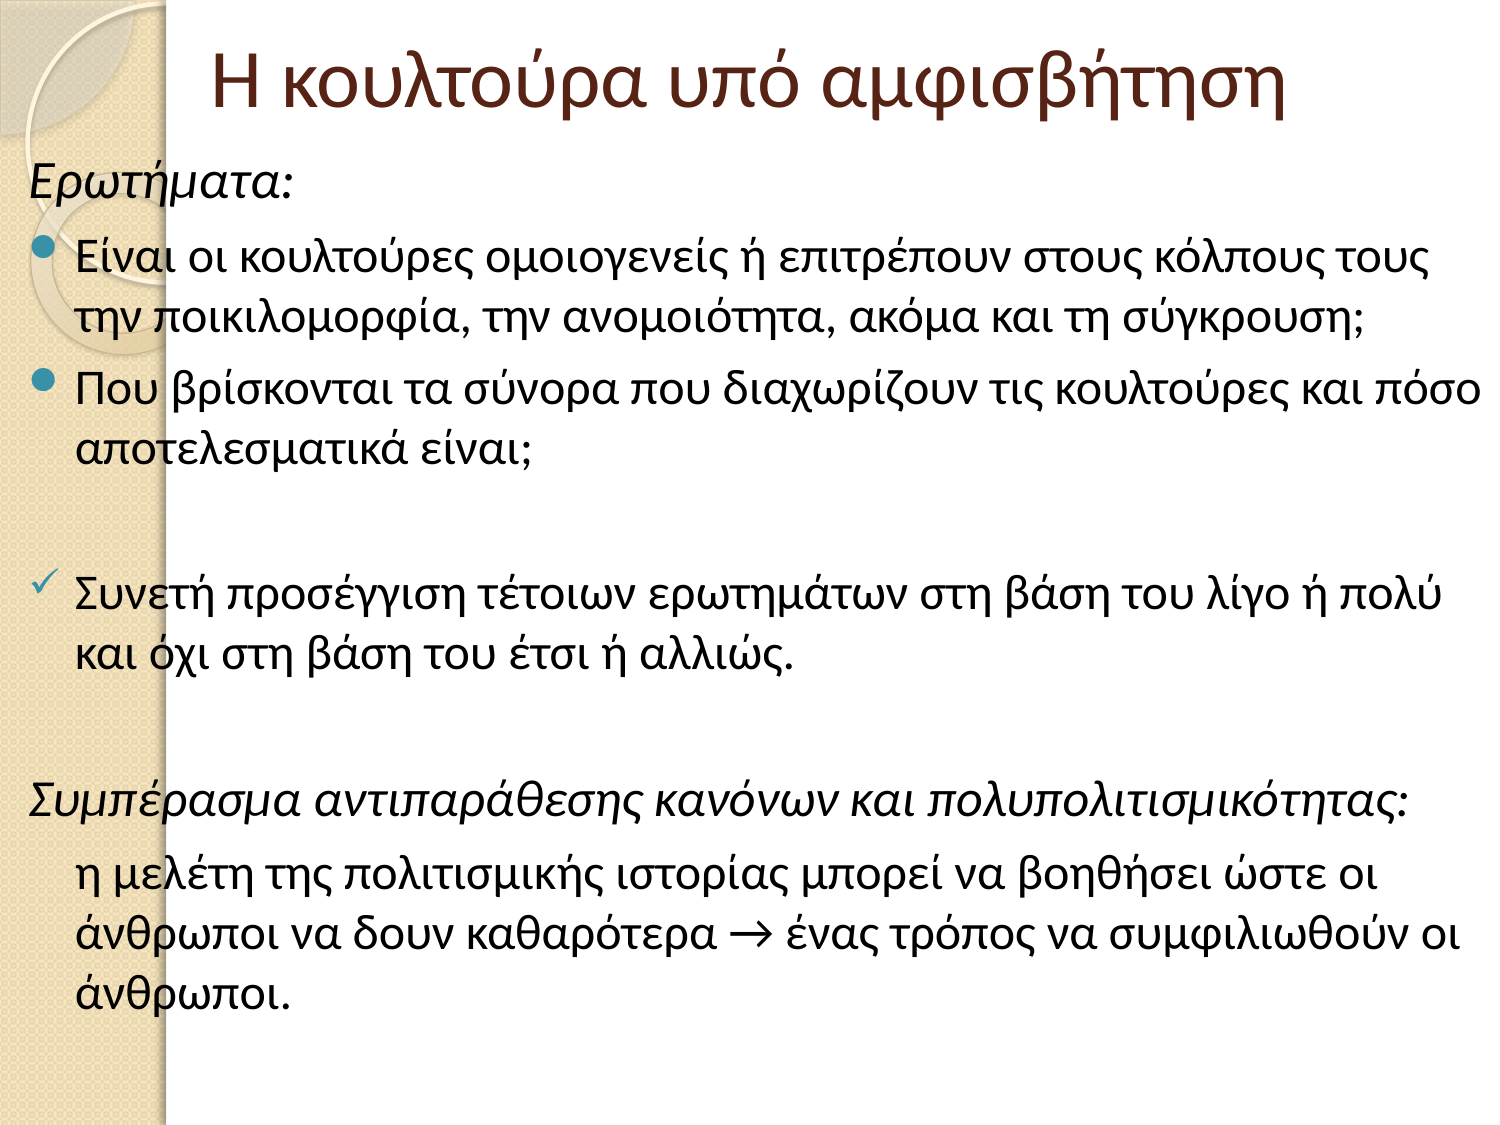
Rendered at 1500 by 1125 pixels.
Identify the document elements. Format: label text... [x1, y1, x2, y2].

list Ερωτήματα: Είναι οι κουλτούρες ομοιογενείς ή επιτρέπουν στους κόλπους τους την ποικιλομορφία, την ανομοιότητα, ακόμα και τη σύγκρουση; Που βρίσκονται τα σύνορα που διαχωρίζουν τις κουλτούρες και πόσο αποτελεσματικά είναι; Συνετή προσέγγιση τέτοιων ερωτημάτων στη βάση του λίγο ή πολύ και όχι στη βάση του έτσι ή αλλιώς. Συμπέρασμα αντιπαράθεσης κανόνων και πολυπολιτισμικότητας: η μελέτη της πολιτισμικής ιστορίας μπορεί να βοηθήσει ώστε οι άνθρωποι να δουν καθαρότερα → ένας τρόπος να συμφιλιωθούν οι άνθρωποι. [0, 137, 1500, 1125]
title Η κουλτούρα υπό αμφισβήτηση [55, 0, 1445, 137]
